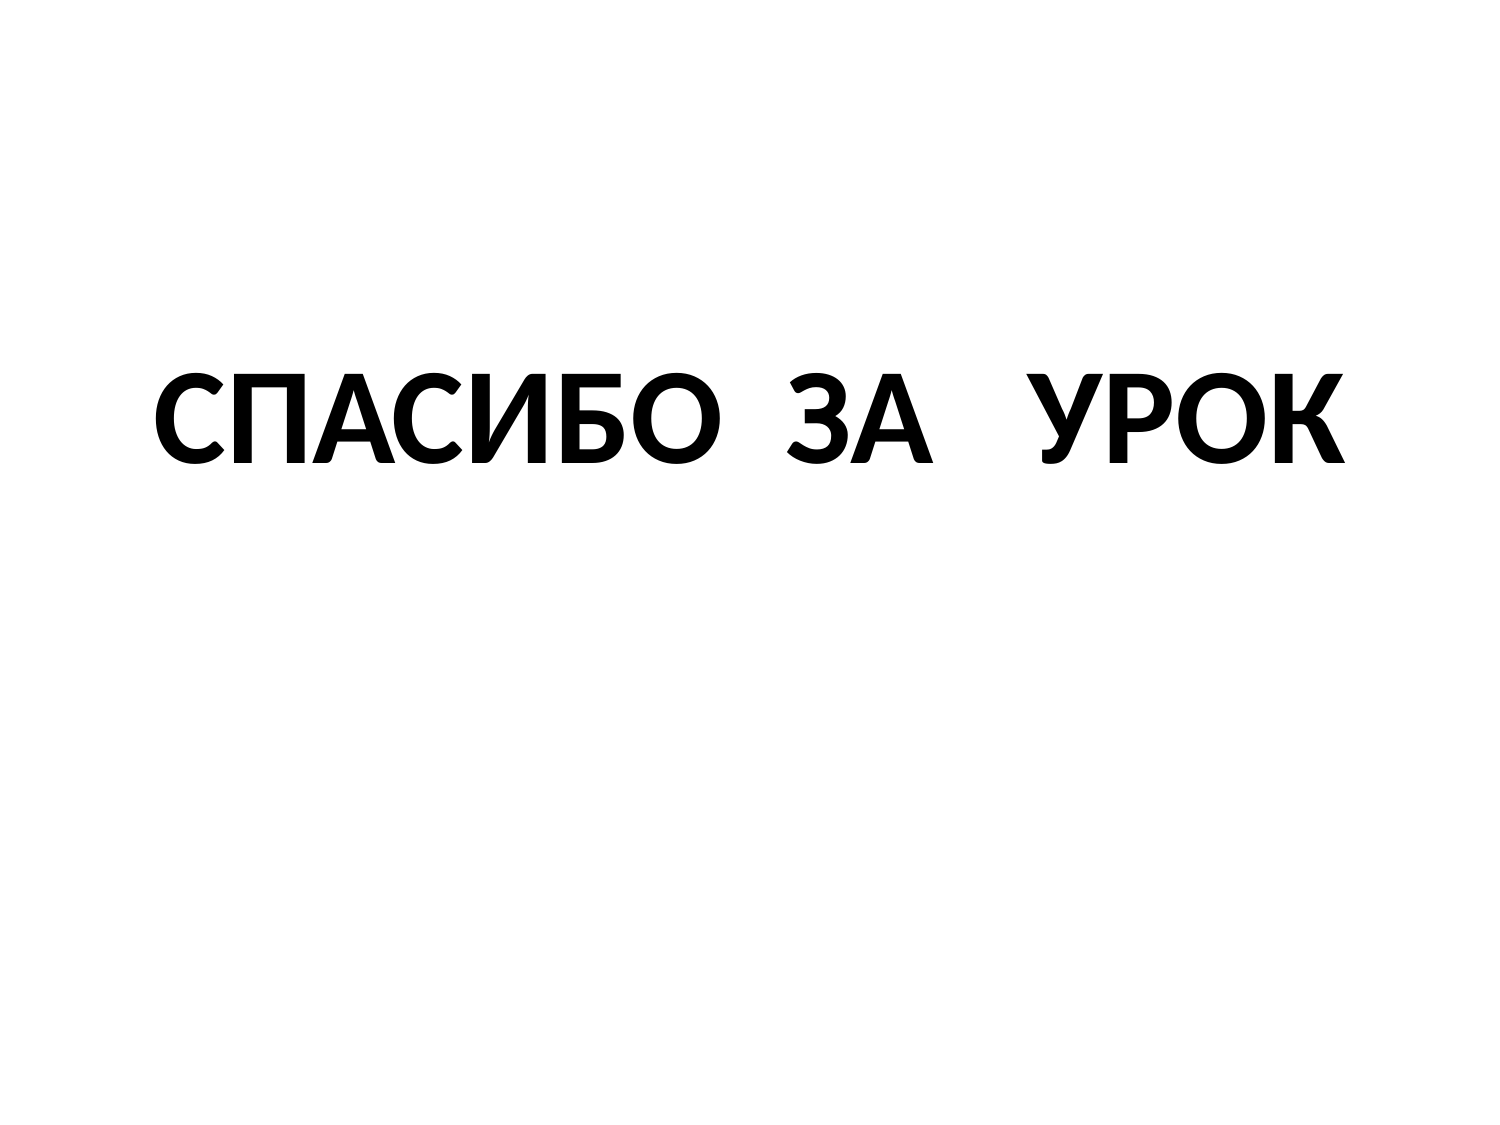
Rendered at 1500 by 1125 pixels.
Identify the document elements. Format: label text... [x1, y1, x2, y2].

title СПАСИБО ЗА УРОК [75, 208, 1425, 610]
